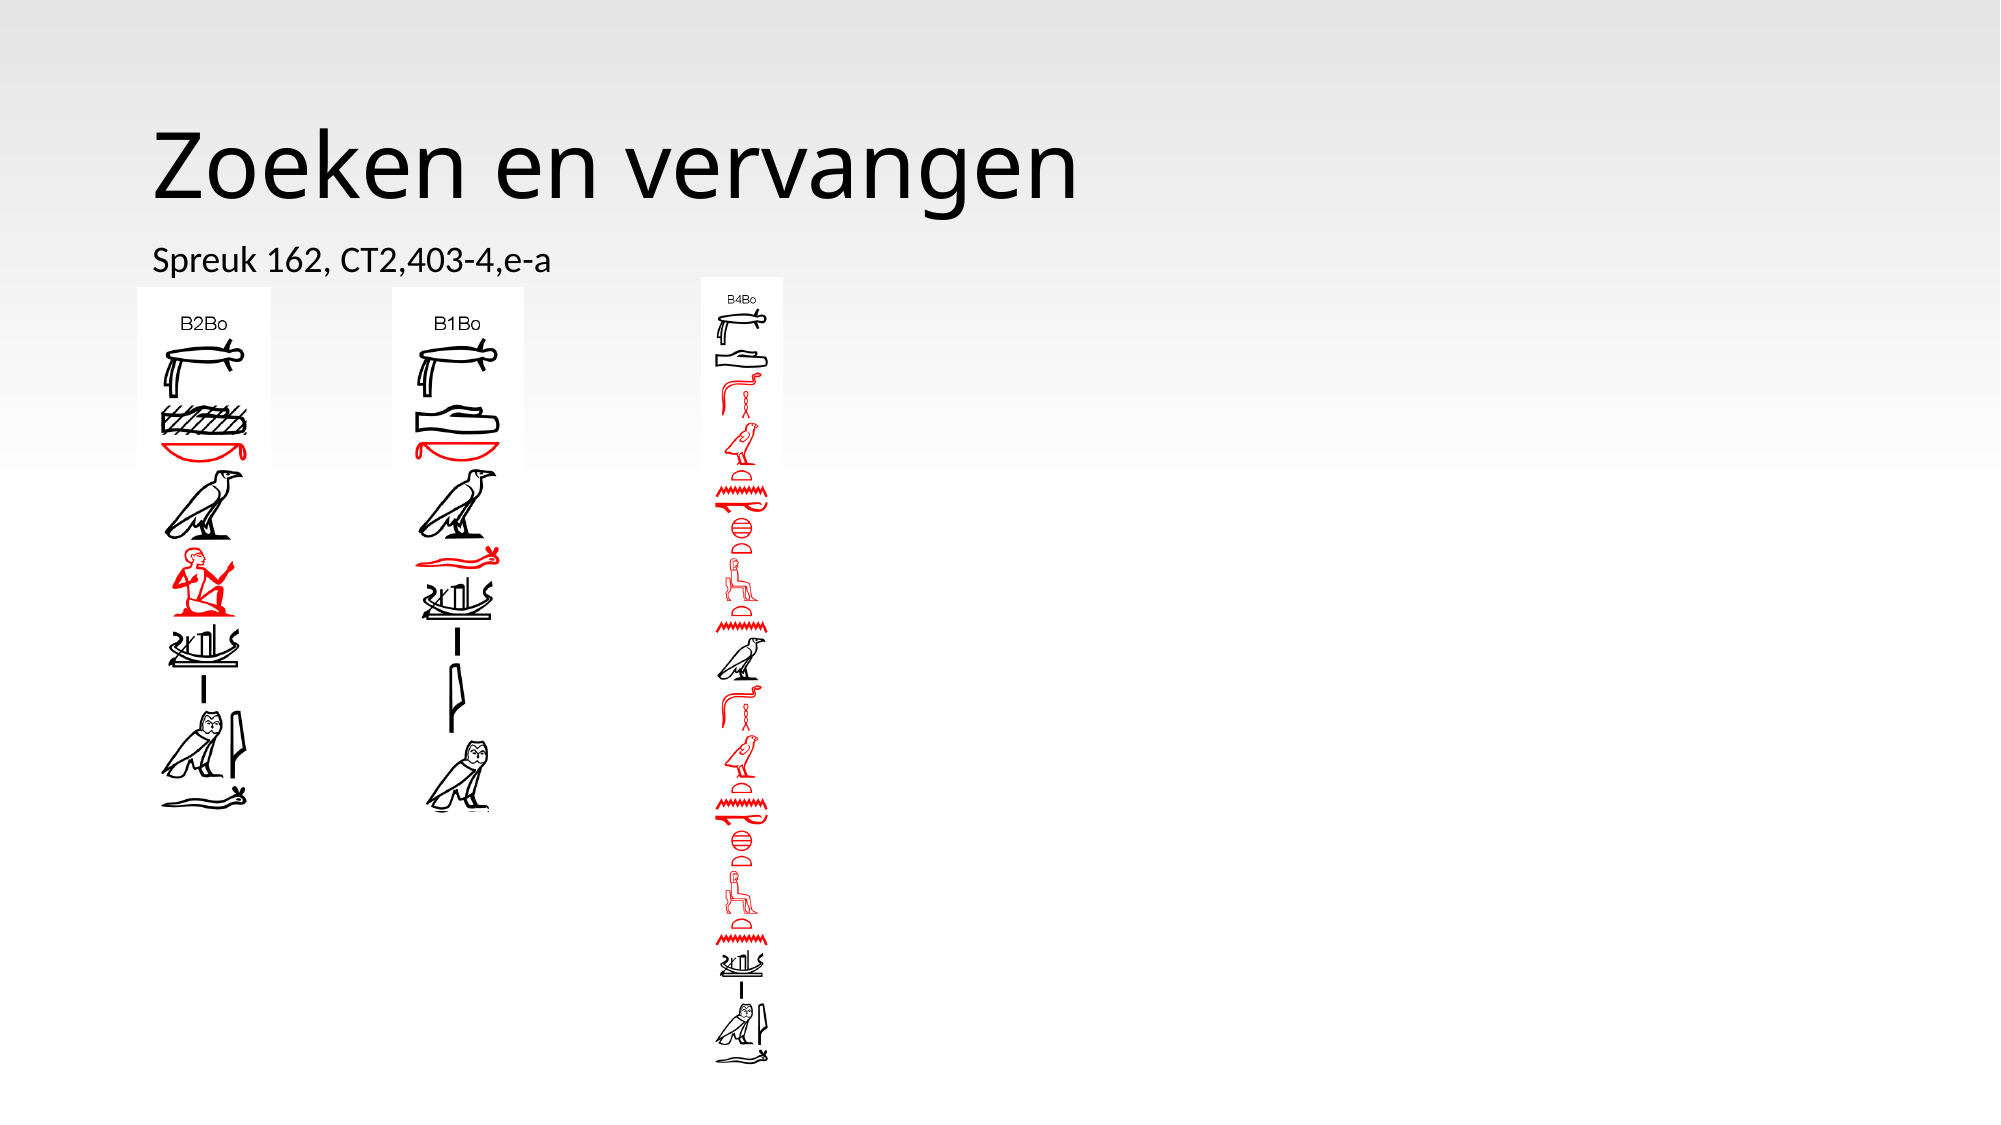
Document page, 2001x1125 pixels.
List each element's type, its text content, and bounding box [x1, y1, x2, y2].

title Zoeken en vervangen [137, 59, 1863, 278]
picture [137, 287, 271, 811]
picture [701, 277, 783, 1066]
text_box Spreuk 162, CT2,403-4,e-a [137, 227, 930, 287]
picture [392, 287, 524, 814]
